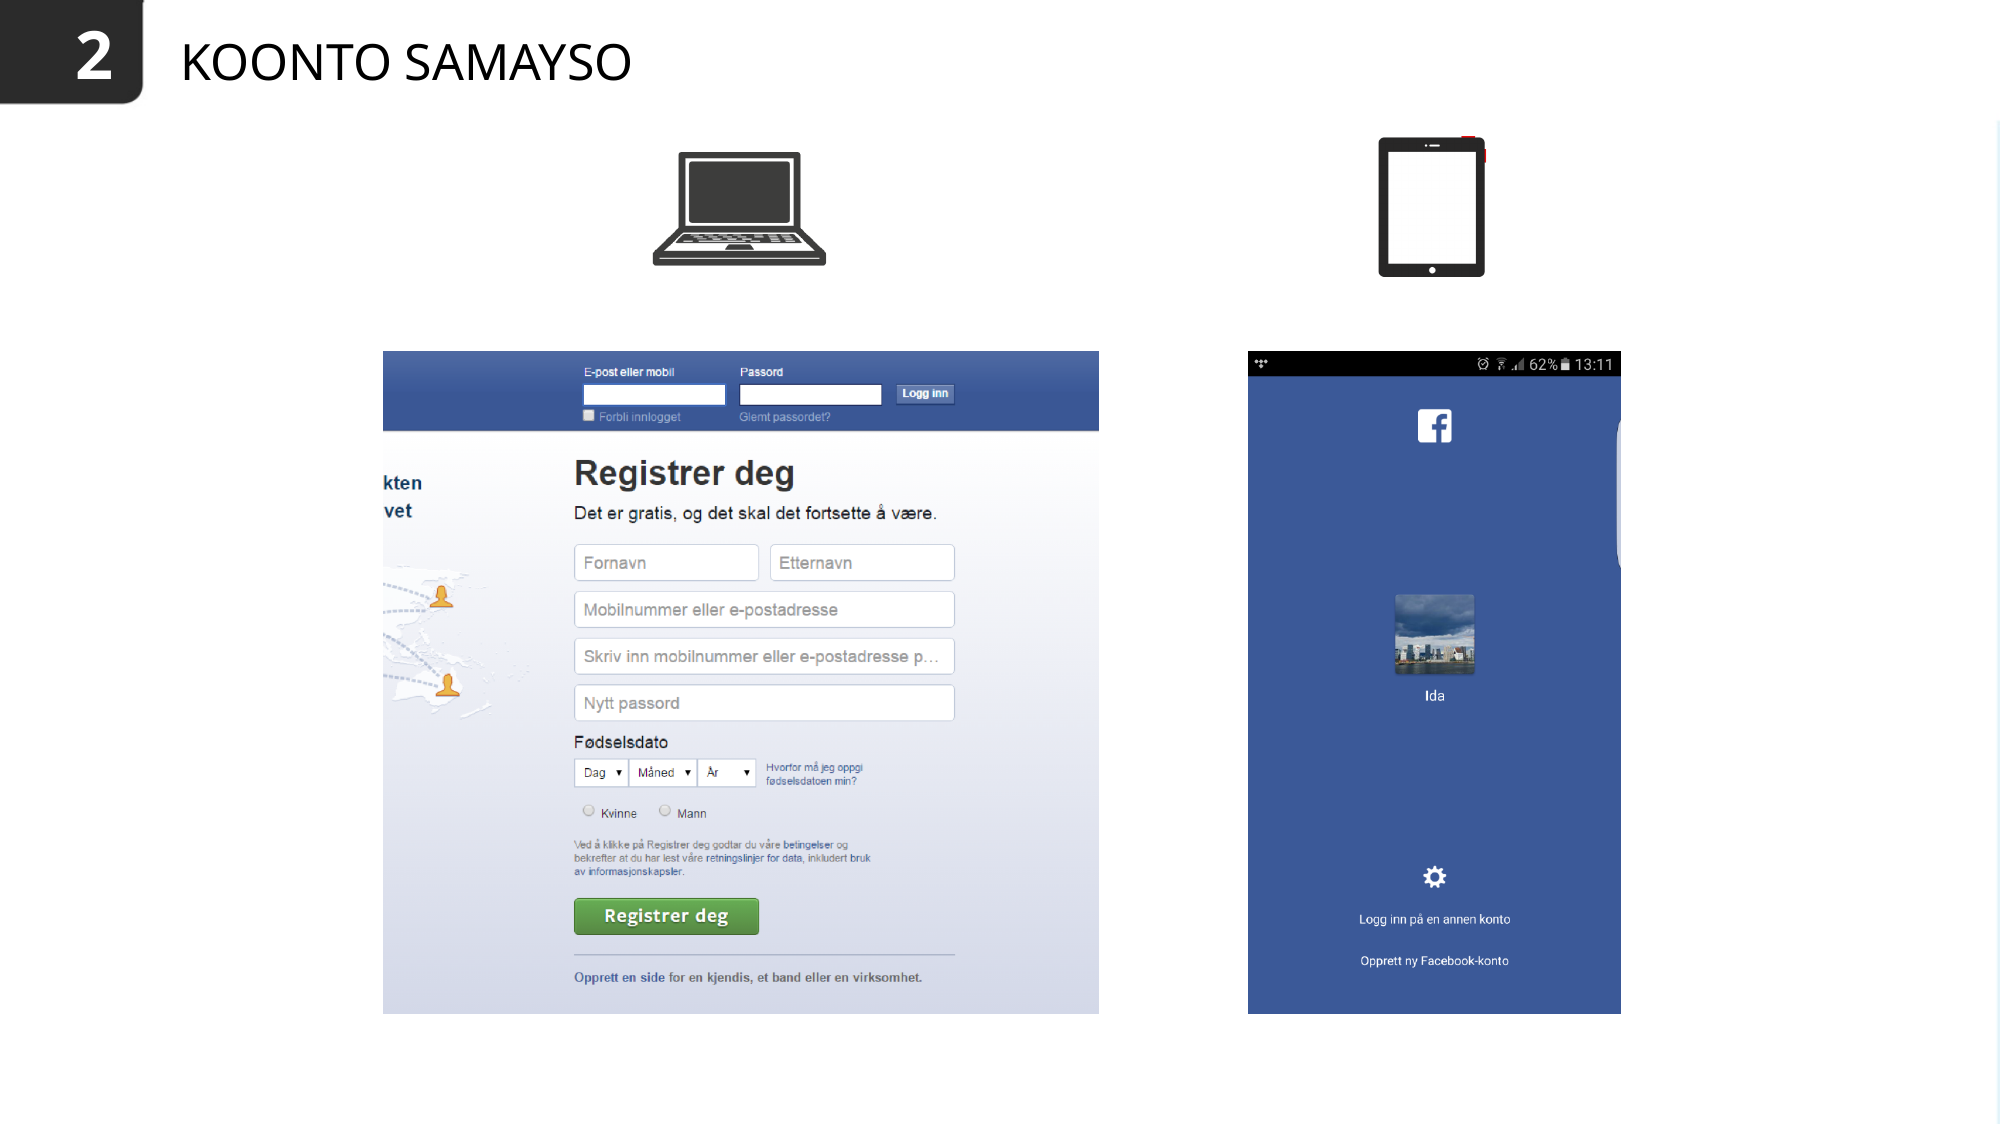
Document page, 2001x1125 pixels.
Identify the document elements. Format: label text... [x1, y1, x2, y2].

picture [0, 0, 2000, 1124]
text_box 2 [60, 20, 188, 95]
title KOONTO SAMAYSO [188, 34, 1864, 95]
